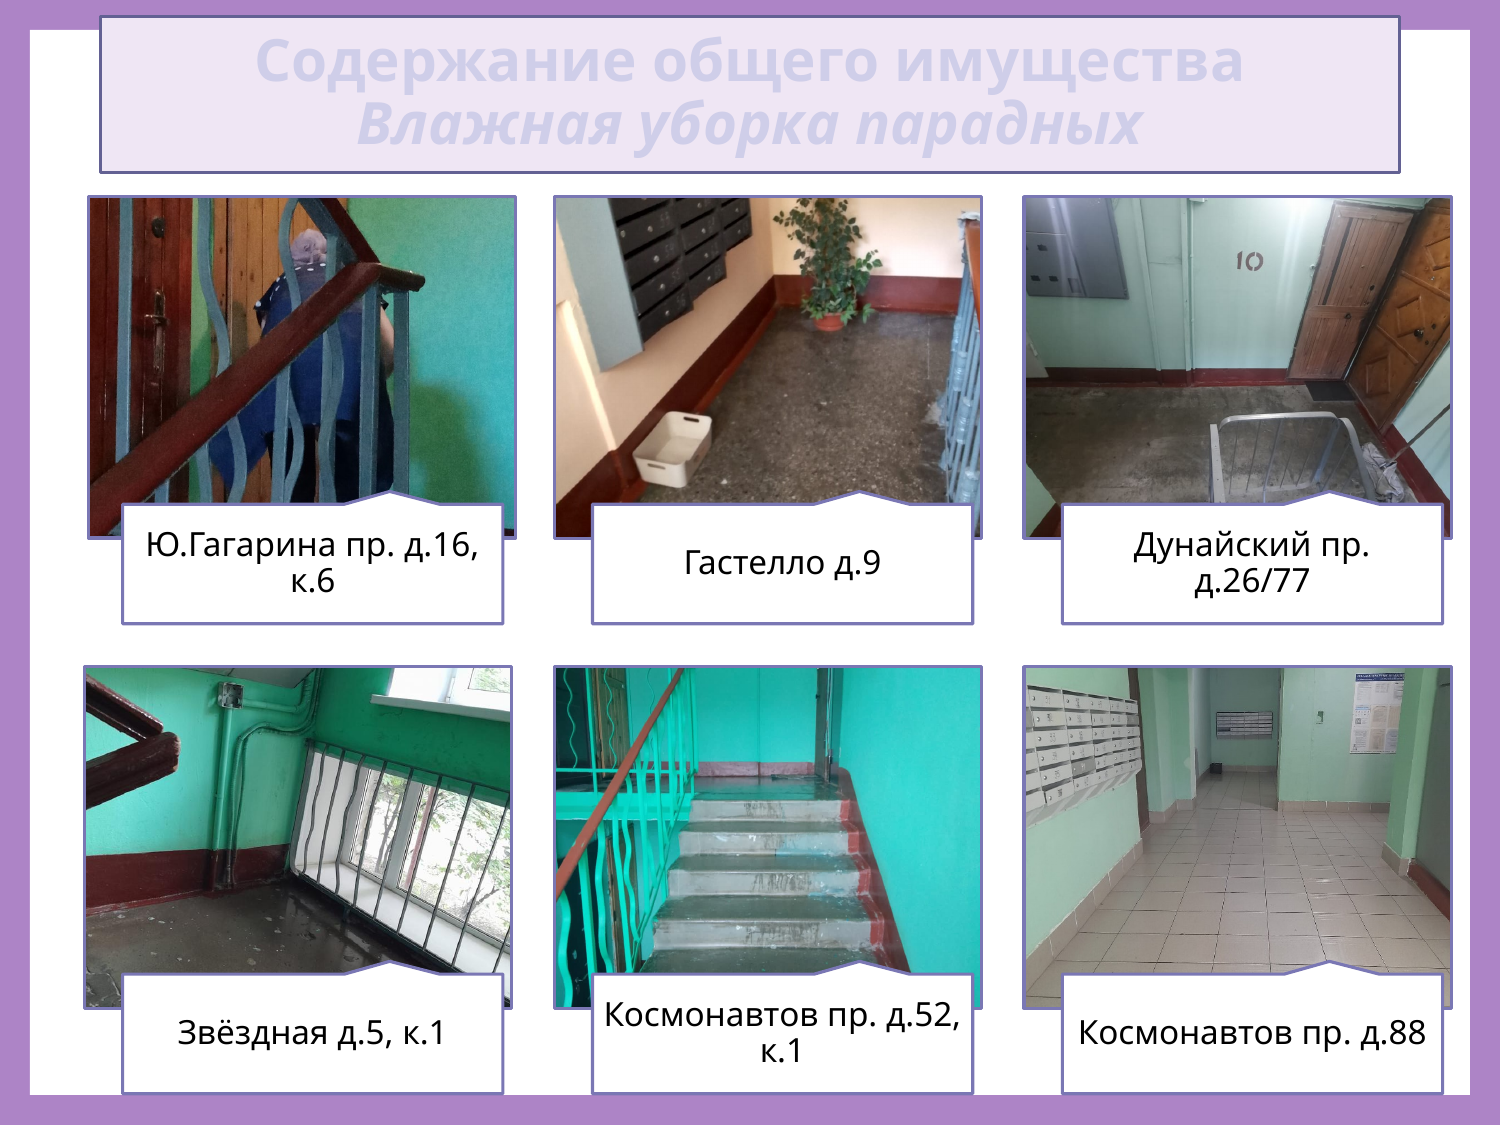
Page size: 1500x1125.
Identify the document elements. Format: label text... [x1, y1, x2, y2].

title Содержание общего имущества Влажная уборка парадных [99, 15, 1401, 174]
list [76, 195, 1460, 1095]
